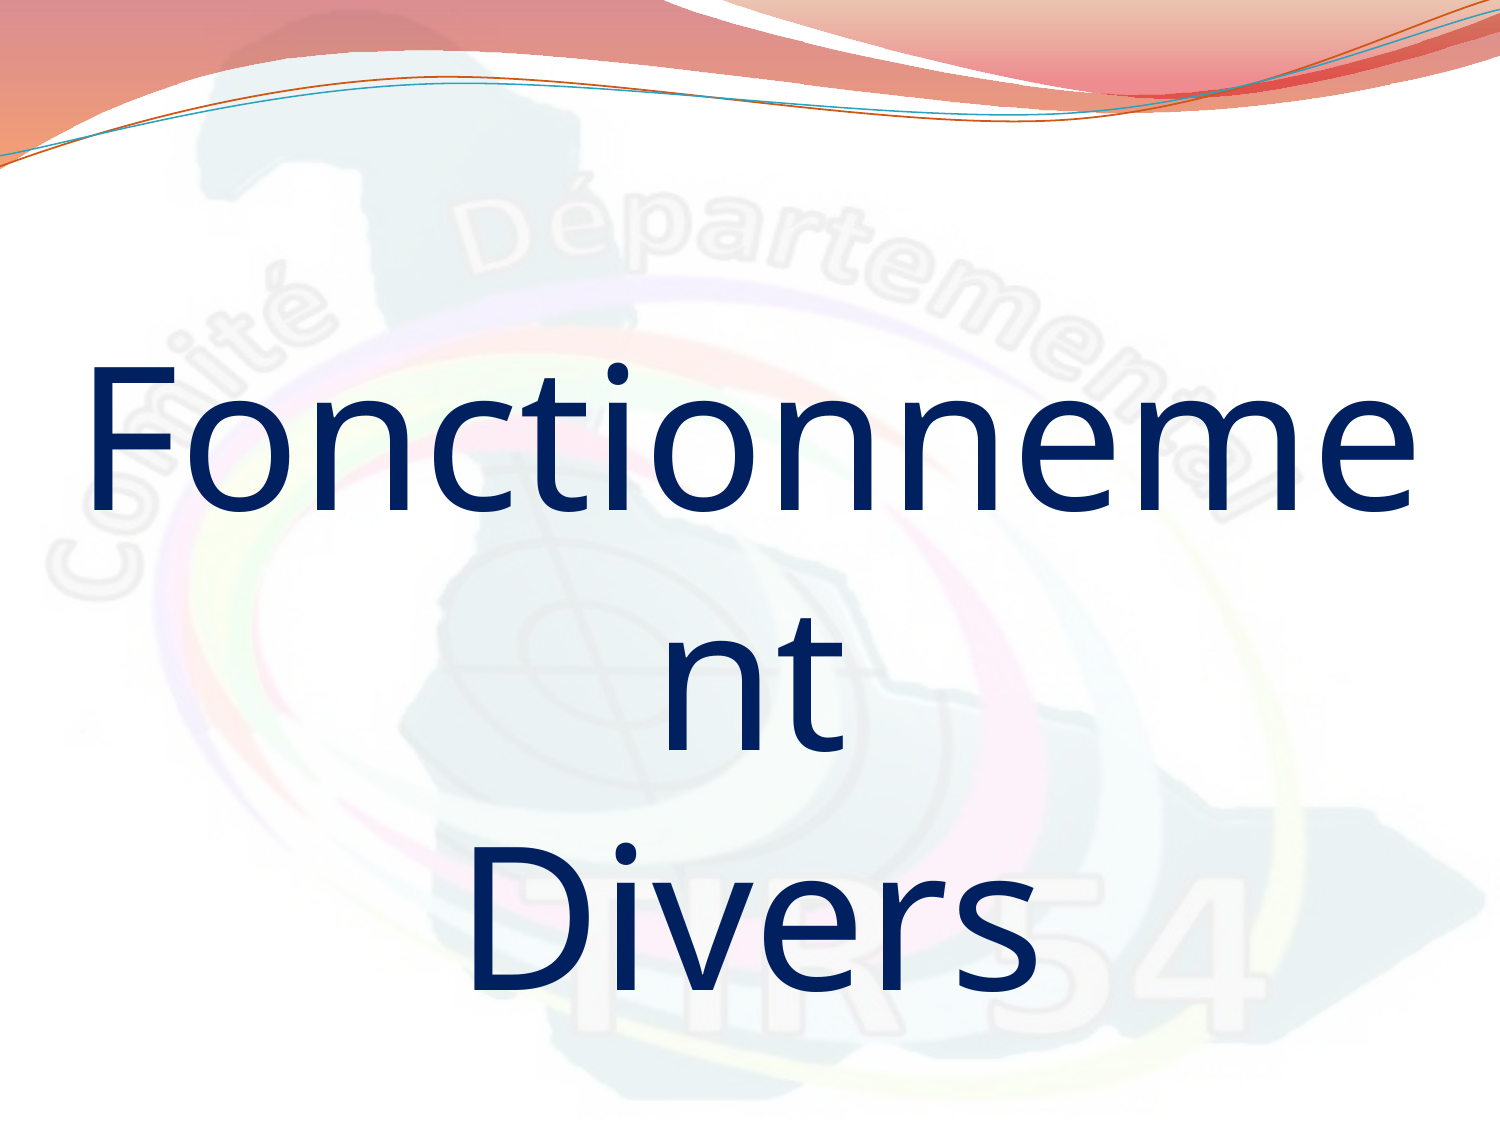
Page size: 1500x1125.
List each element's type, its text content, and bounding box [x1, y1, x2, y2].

text_box Fonctionnement Divers [0, 302, 1500, 1038]
